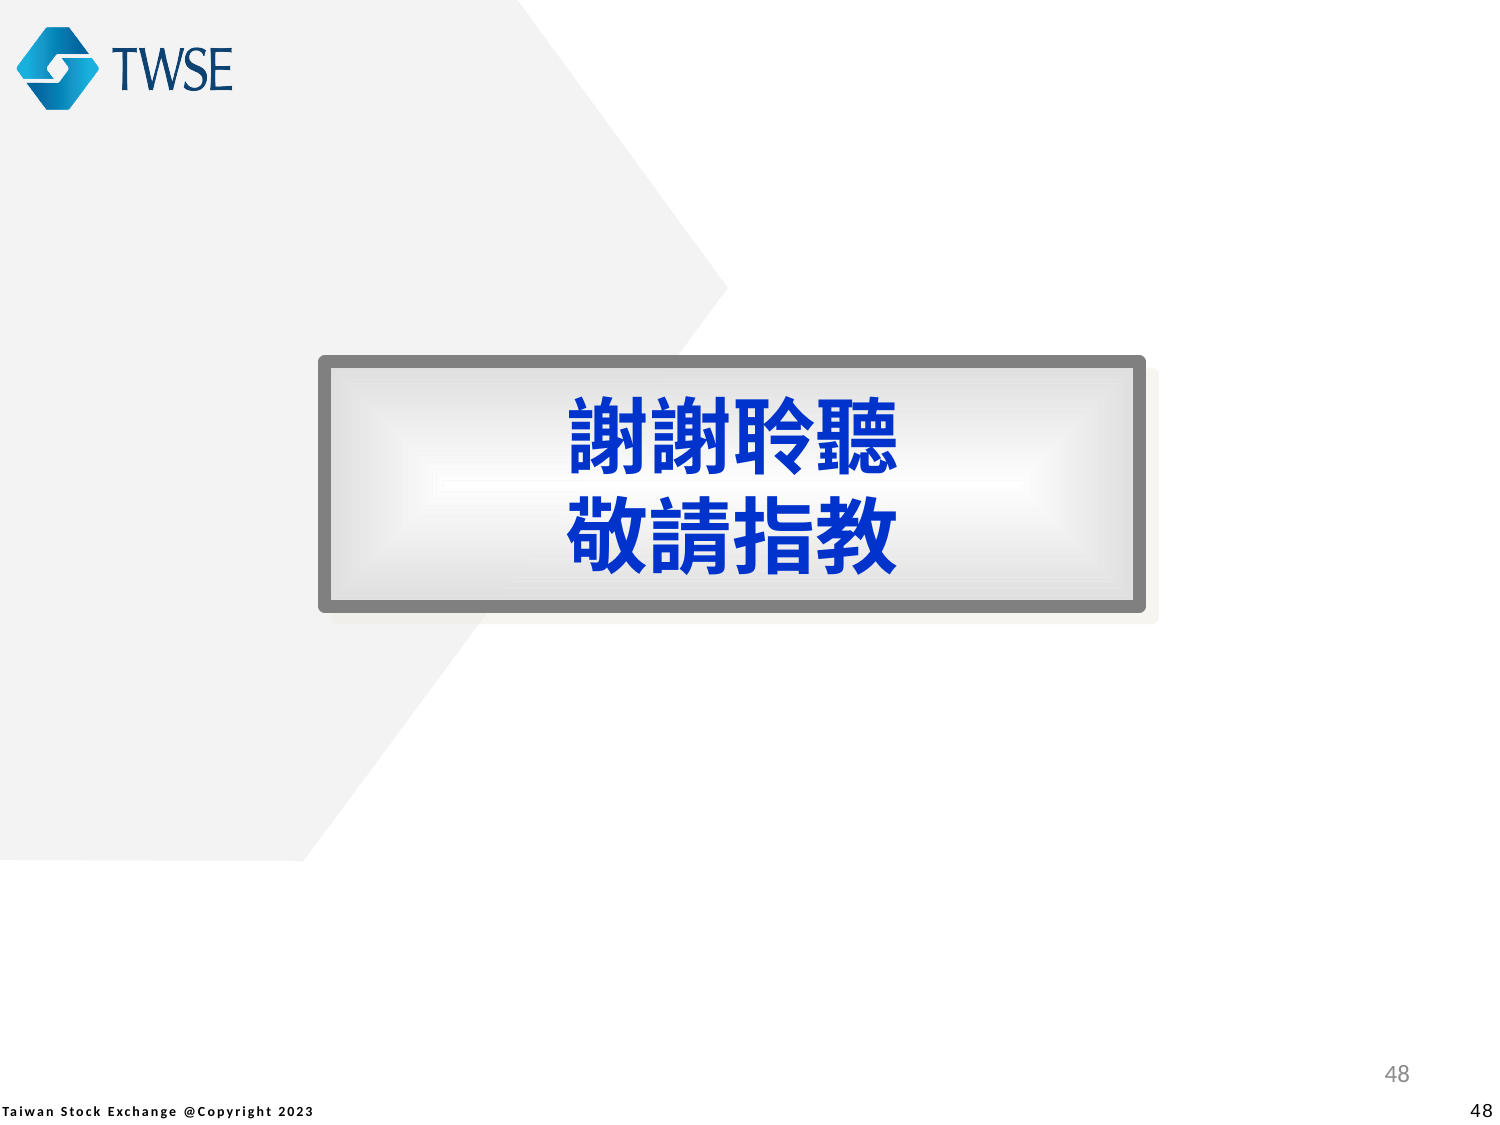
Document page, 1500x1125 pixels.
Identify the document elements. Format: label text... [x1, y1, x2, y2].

text_box 47 [1074, 1042, 1425, 1103]
slide_number 47 [1441, 1080, 1500, 1125]
text_box 謝謝聆聽 敬請指教 [324, 361, 1140, 607]
picture [0, 0, 751, 879]
